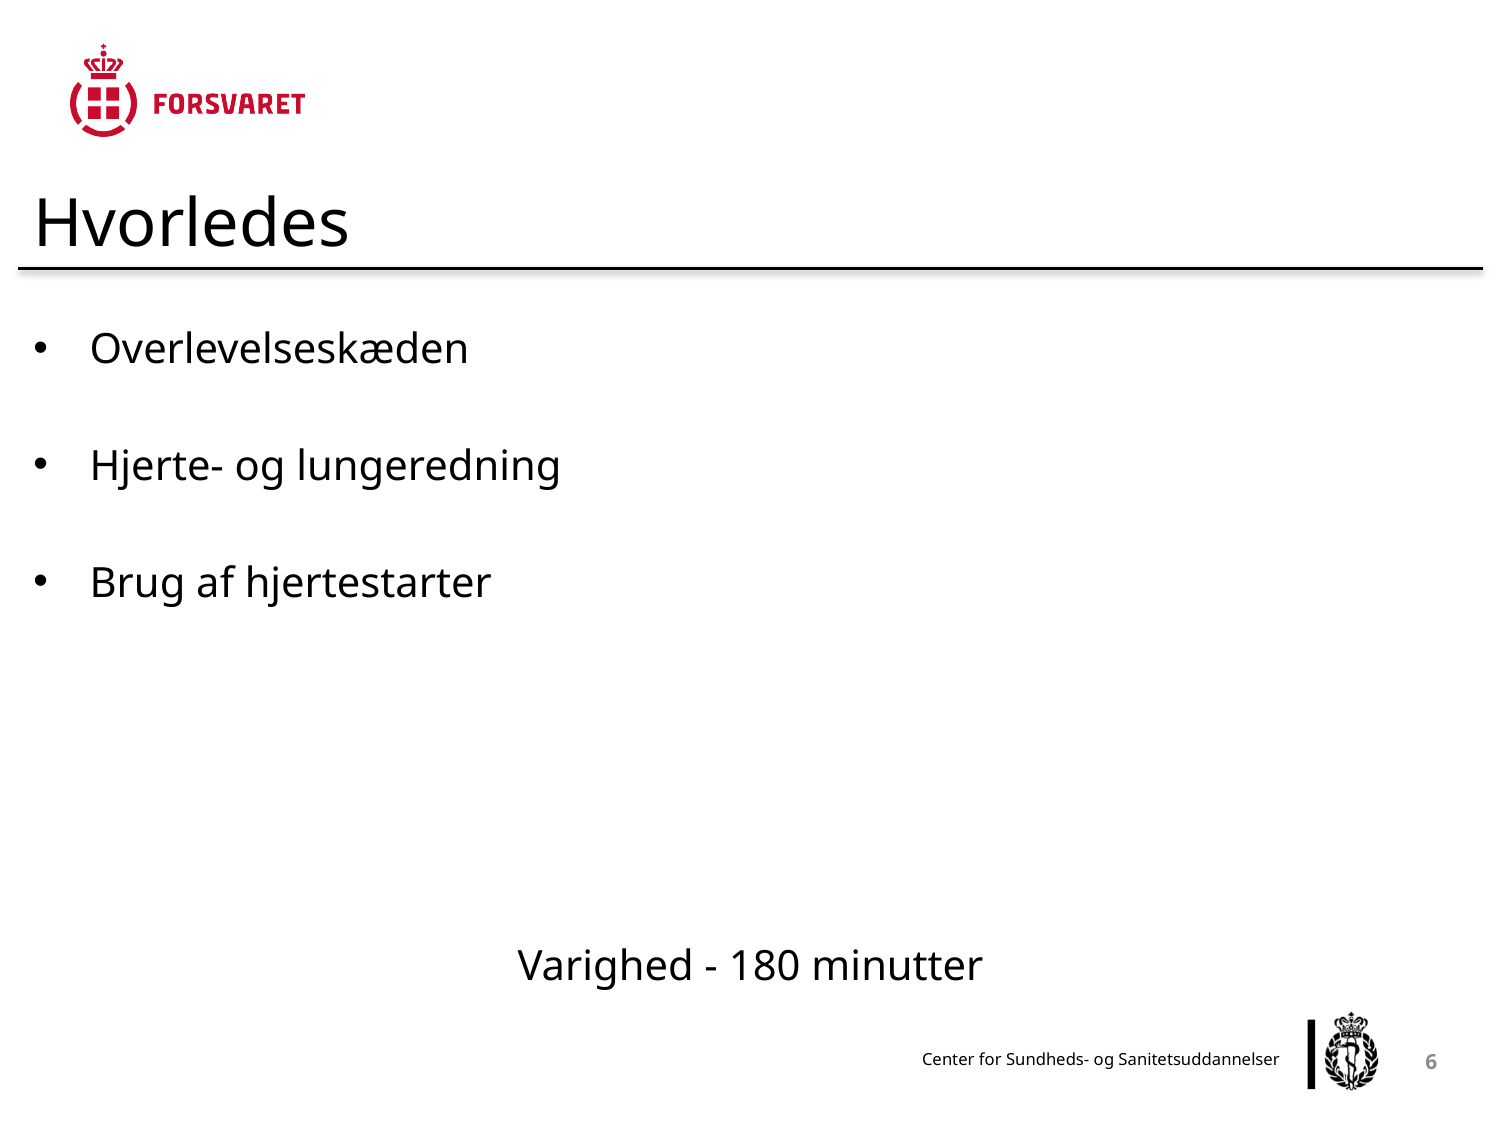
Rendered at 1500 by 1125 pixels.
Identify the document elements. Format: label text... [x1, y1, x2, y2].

text_box Hvorledes [18, 172, 1484, 266]
text_box Varighed - 180 minutter [10, 930, 1492, 996]
picture [1318, 1005, 1381, 1093]
picture [3, 26, 372, 161]
list Overlevelseskæden Hjerte- og lungeredning Brug af hjertestarter [18, 314, 1484, 657]
